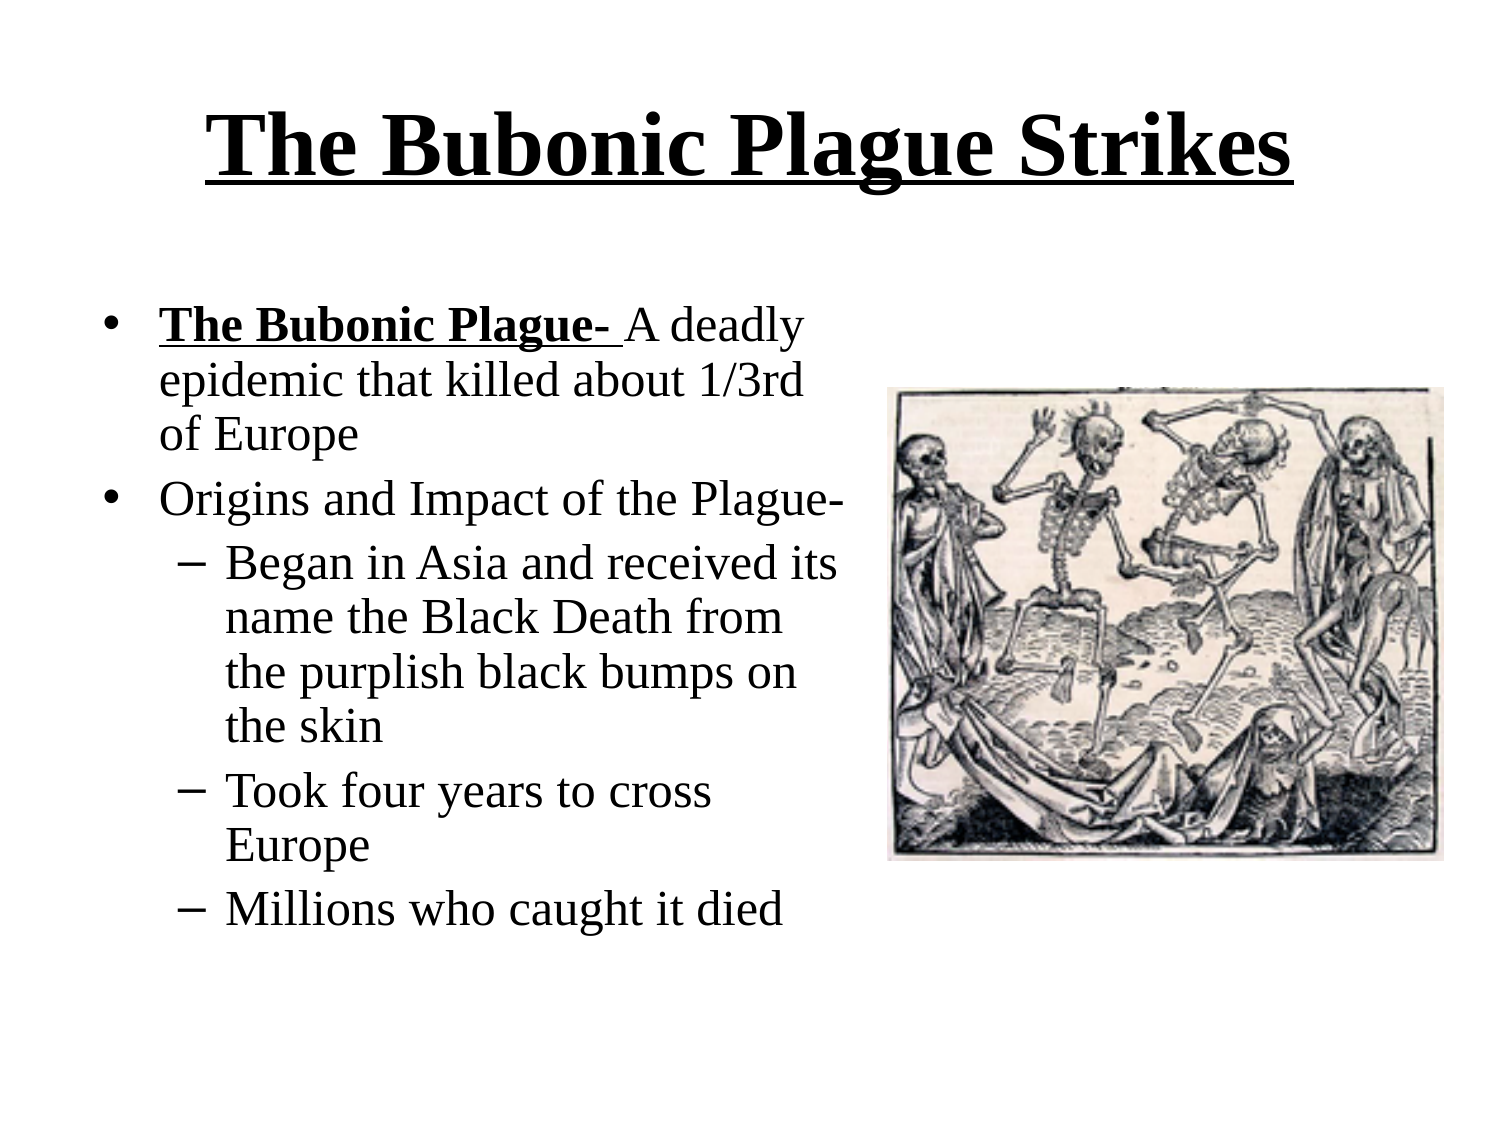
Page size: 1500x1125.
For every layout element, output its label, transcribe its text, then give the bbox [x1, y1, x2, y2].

list The Bubonic Plague- A deadly epidemic that killed about 1/3rd of Europe Origins and Impact of the Plague- Began in Asia and received its name the Black Death from the purplish black bumps on the skin Took four years to cross Europe Millions who caught it died [87, 224, 863, 968]
picture [887, 387, 1444, 861]
title The Bubonic Plague Strikes [75, 45, 1425, 233]
